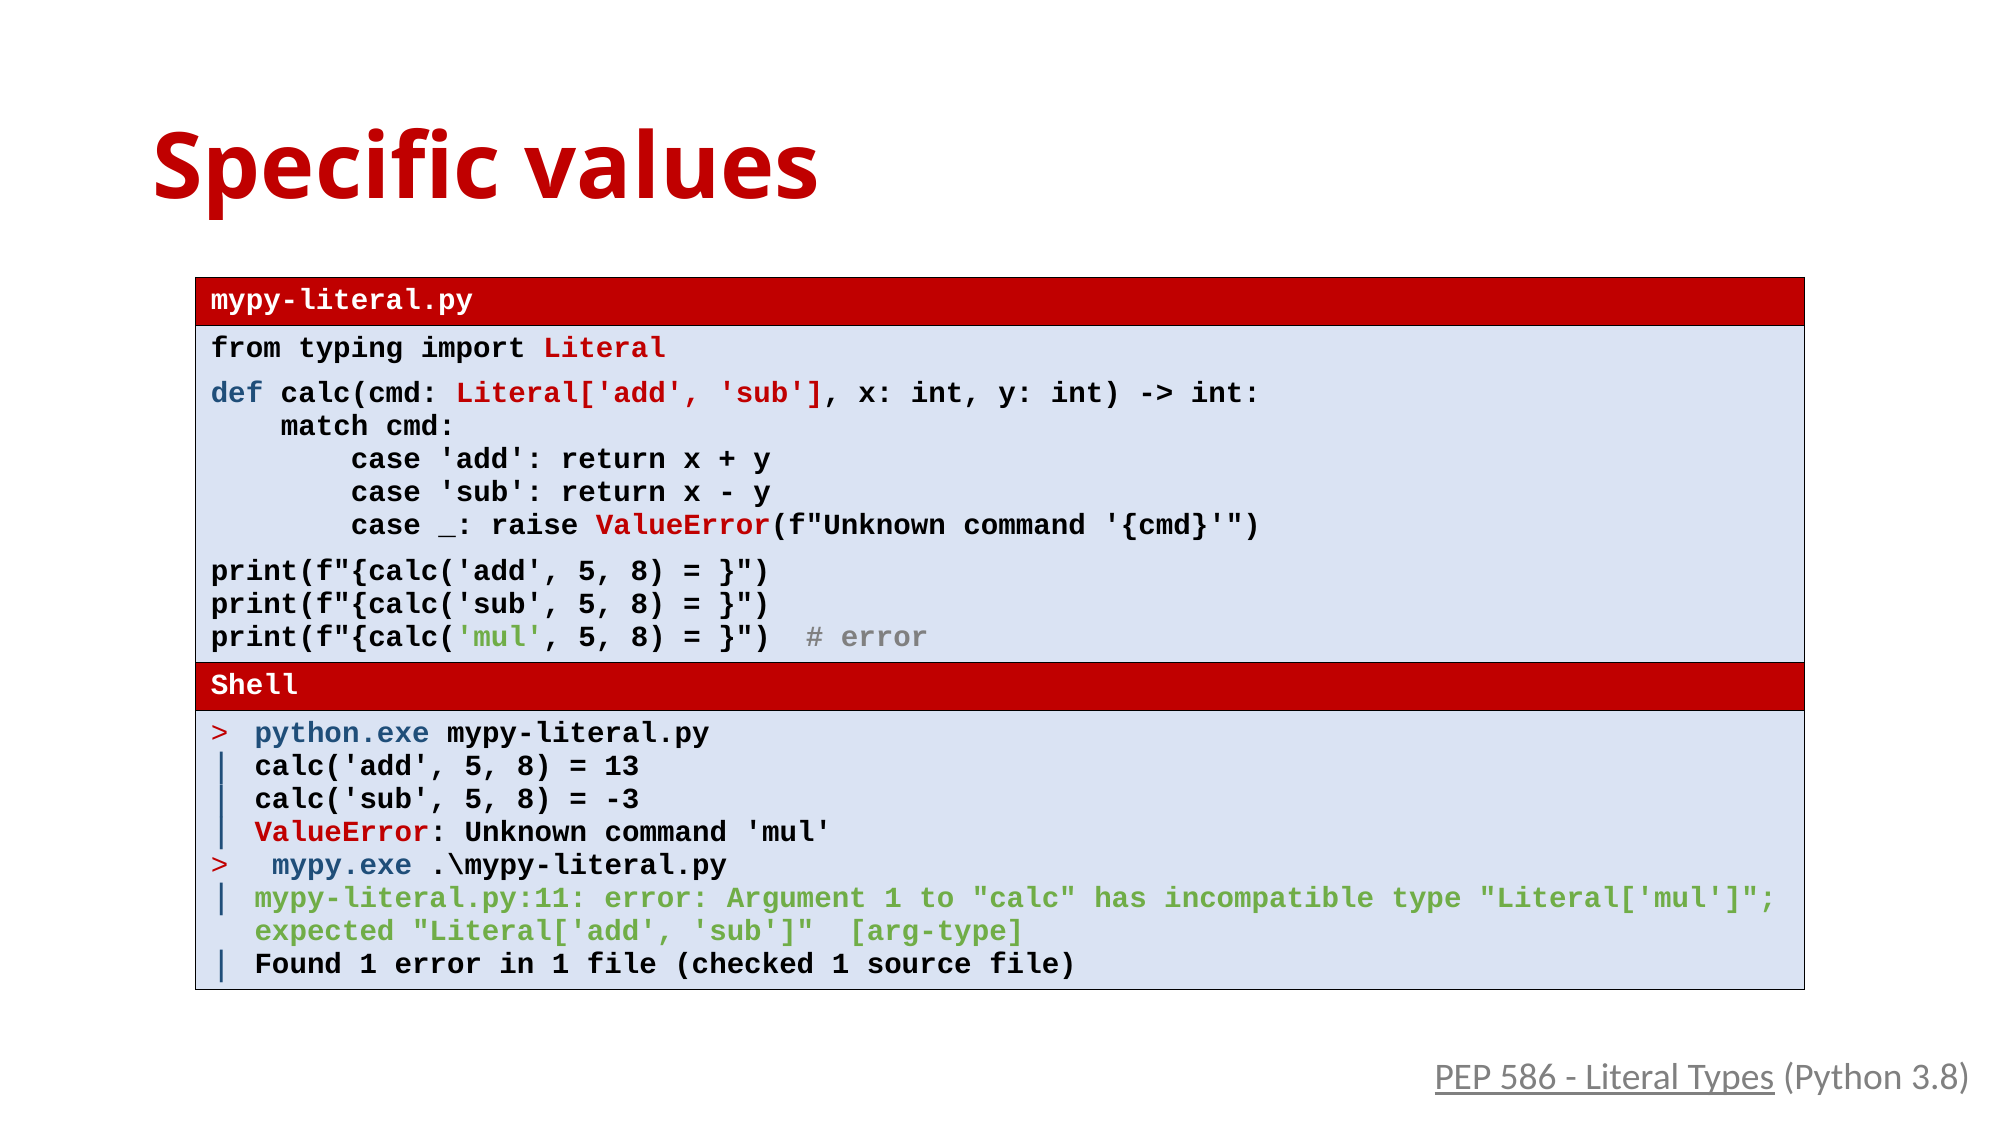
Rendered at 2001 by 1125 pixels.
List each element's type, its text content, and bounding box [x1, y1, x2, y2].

table_cell Shell [196, 663, 1804, 710]
table_cell from typing import Literal def calc(cmd: Literal['add', 'sub'], x: int, y: int) -> int: match cmd: case 'add': return x + y case 'sub': return x - y case _: raise ValueError(f"Unknown command '{cmd}'") print(f"{calc('add', 5, 8) = }") print(f"{calc('sub', 5, 8) = }") print(f"{calc('mul', 5, 8) = }") # error [196, 326, 1804, 662]
table_cell python.exe mypy-literal.py calc('add', 5, 8) = 13 calc('sub', 5, 8) = -3 ValueError: Unknown command 'mul' mypy.exe .\mypy-literal.py mypy-literal.py:11: error: Argument 1 to "calc" has incompatible type "Literal['mul']"; expected "Literal['add', 'sub']" [arg-type] Found 1 error in 1 file (checked 1 source file) [196, 711, 1804, 989]
text_box PEP 586 - Literal Types (Python 3.8) [1397, 1044, 1985, 1105]
table_header mypy-literal.py [196, 278, 1804, 325]
title Specific values [137, 59, 1863, 278]
